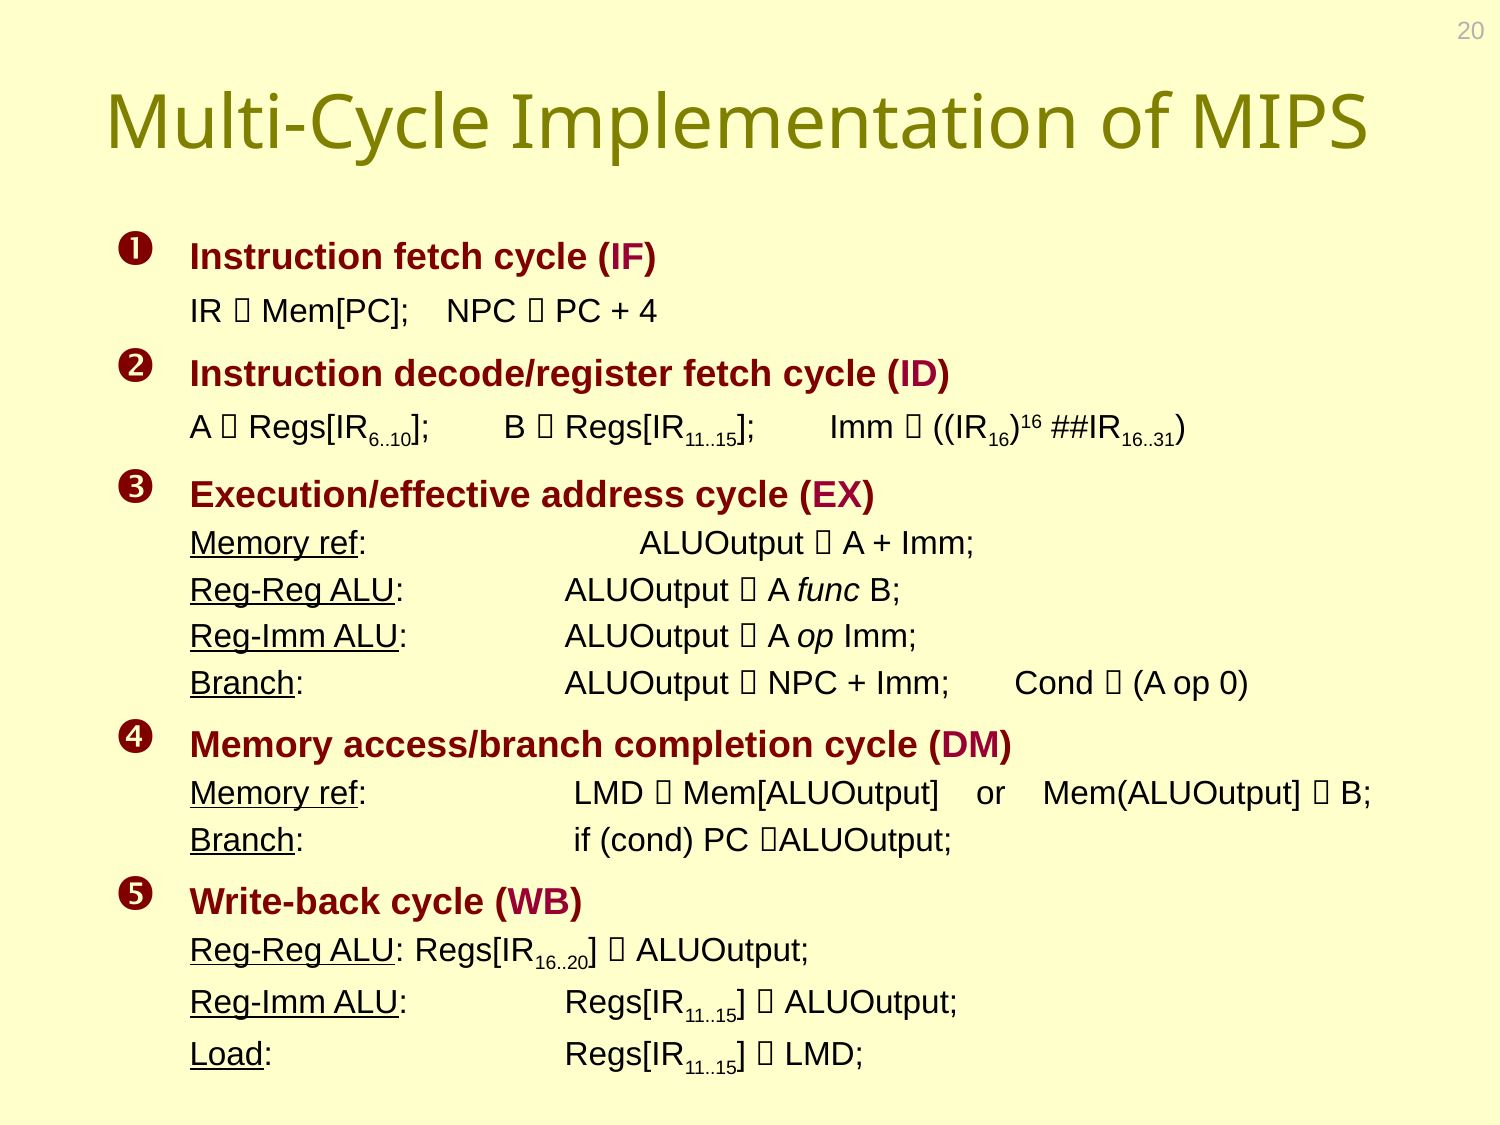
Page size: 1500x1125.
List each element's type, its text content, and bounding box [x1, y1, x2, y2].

text_box Instruction fetch cycle (IF) IR  Mem[PC]; NPC  PC + 4 Instruction decode/register fetch cycle (ID) A  Regs[IR6..10]; B  Regs[IR11..15]; Imm  ((IR16)16 ##IR16..31) Execution/effective address cycle (EX) Memory ref: ALUOutput  A + Imm; Reg-Reg ALU: ALUOutput  A func B; Reg-Imm ALU: ALUOutput  A op Imm; Branch: ALUOutput  NPC + Imm; Cond  (A op 0) Memory access/branch completion cycle (DM) Memory ref: LMD  Mem[ALUOutput] or Mem(ALUOutput]  B; Branch: if (cond) PC ALUOutput; Write-back cycle (WB) Reg-Reg ALU: Regs[IR16..20]  ALUOutput; Reg-Imm ALU: Regs[IR11..15]  ALUOutput; Load: Regs[IR11..15]  LMD; [99, 224, 1450, 1086]
slide_number 20 [1149, 0, 1500, 60]
title Multi-Cycle Implementation of MIPS [87, 24, 1388, 213]
